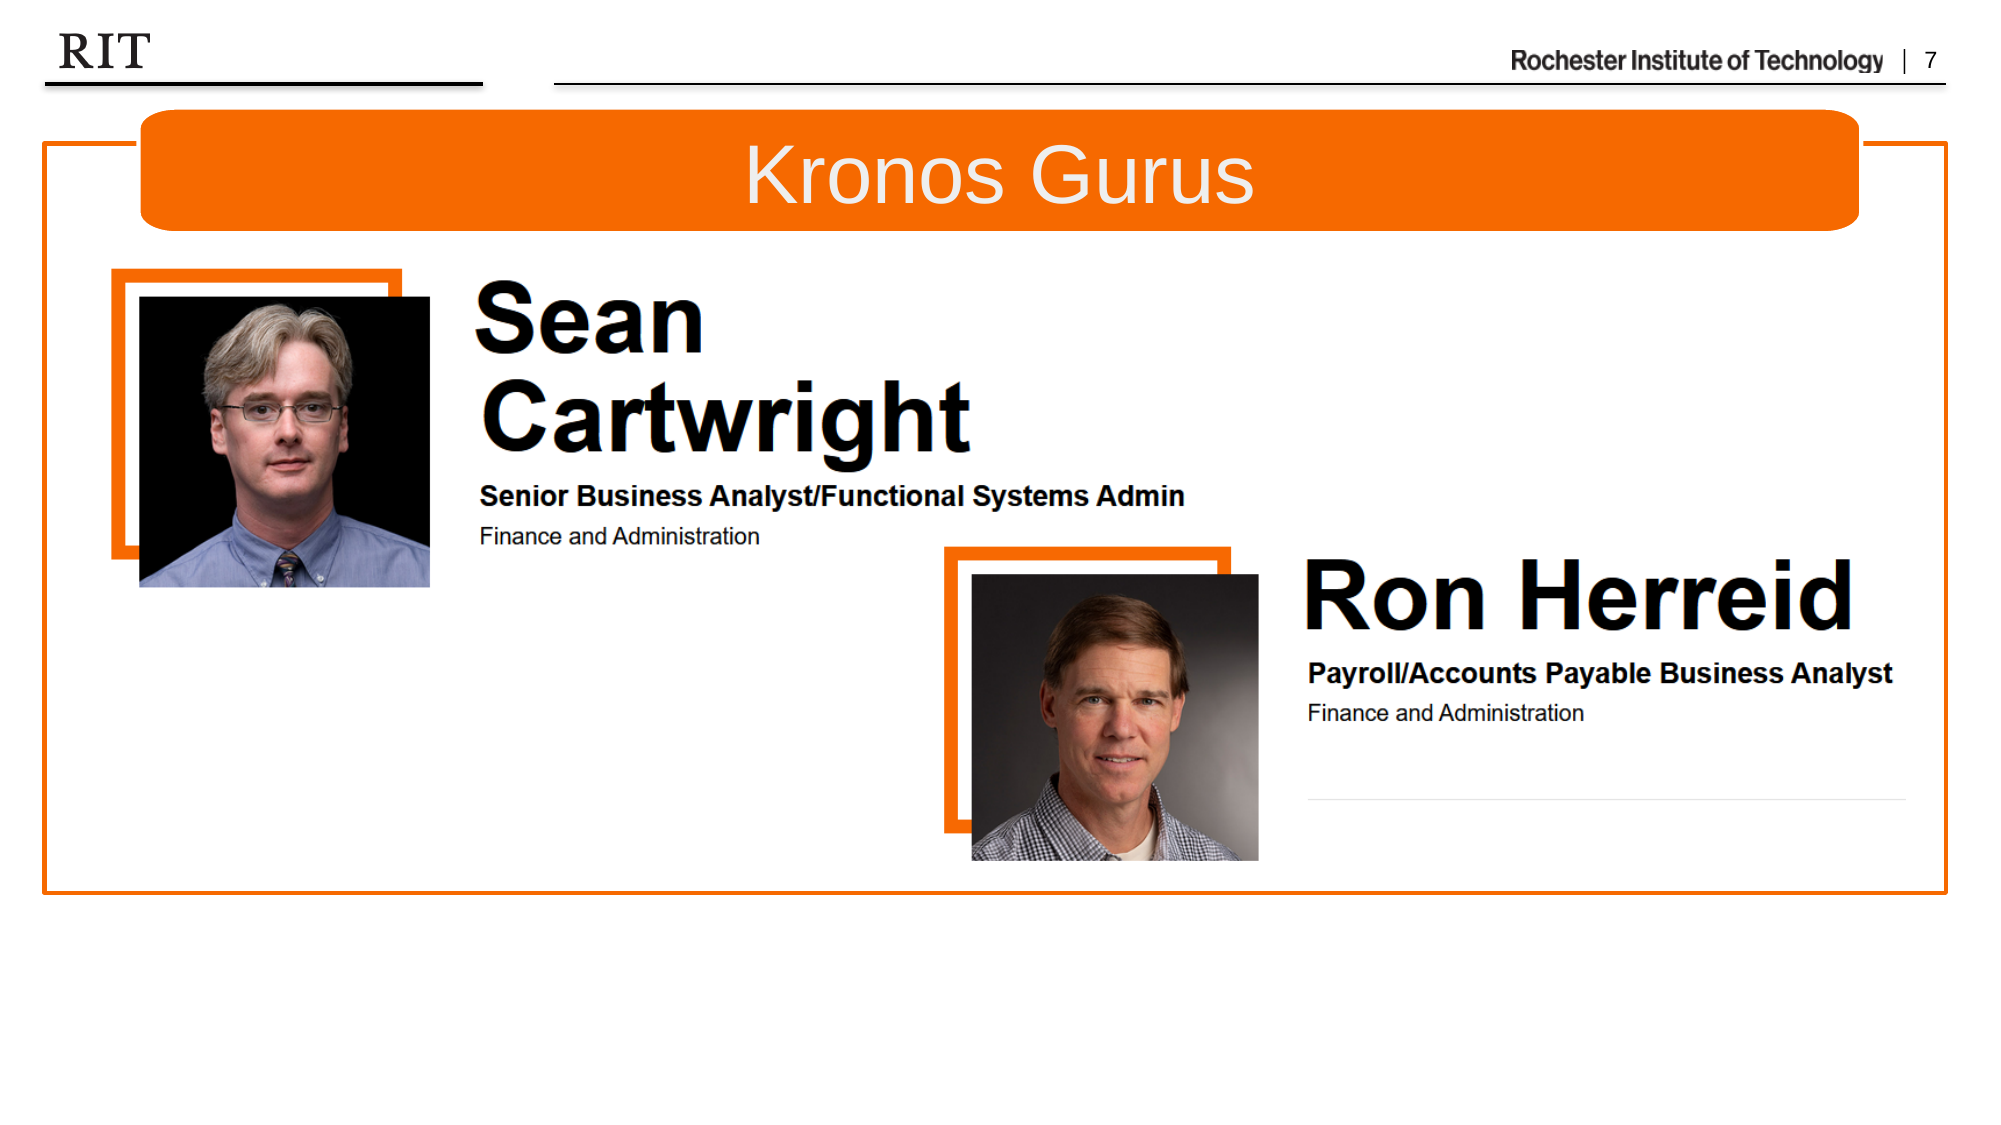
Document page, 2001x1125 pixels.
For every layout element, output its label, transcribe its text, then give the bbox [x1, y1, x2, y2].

text_box [42, 141, 1948, 895]
picture [94, 255, 1906, 870]
text_box Kronos Gurus [136, 105, 1864, 236]
